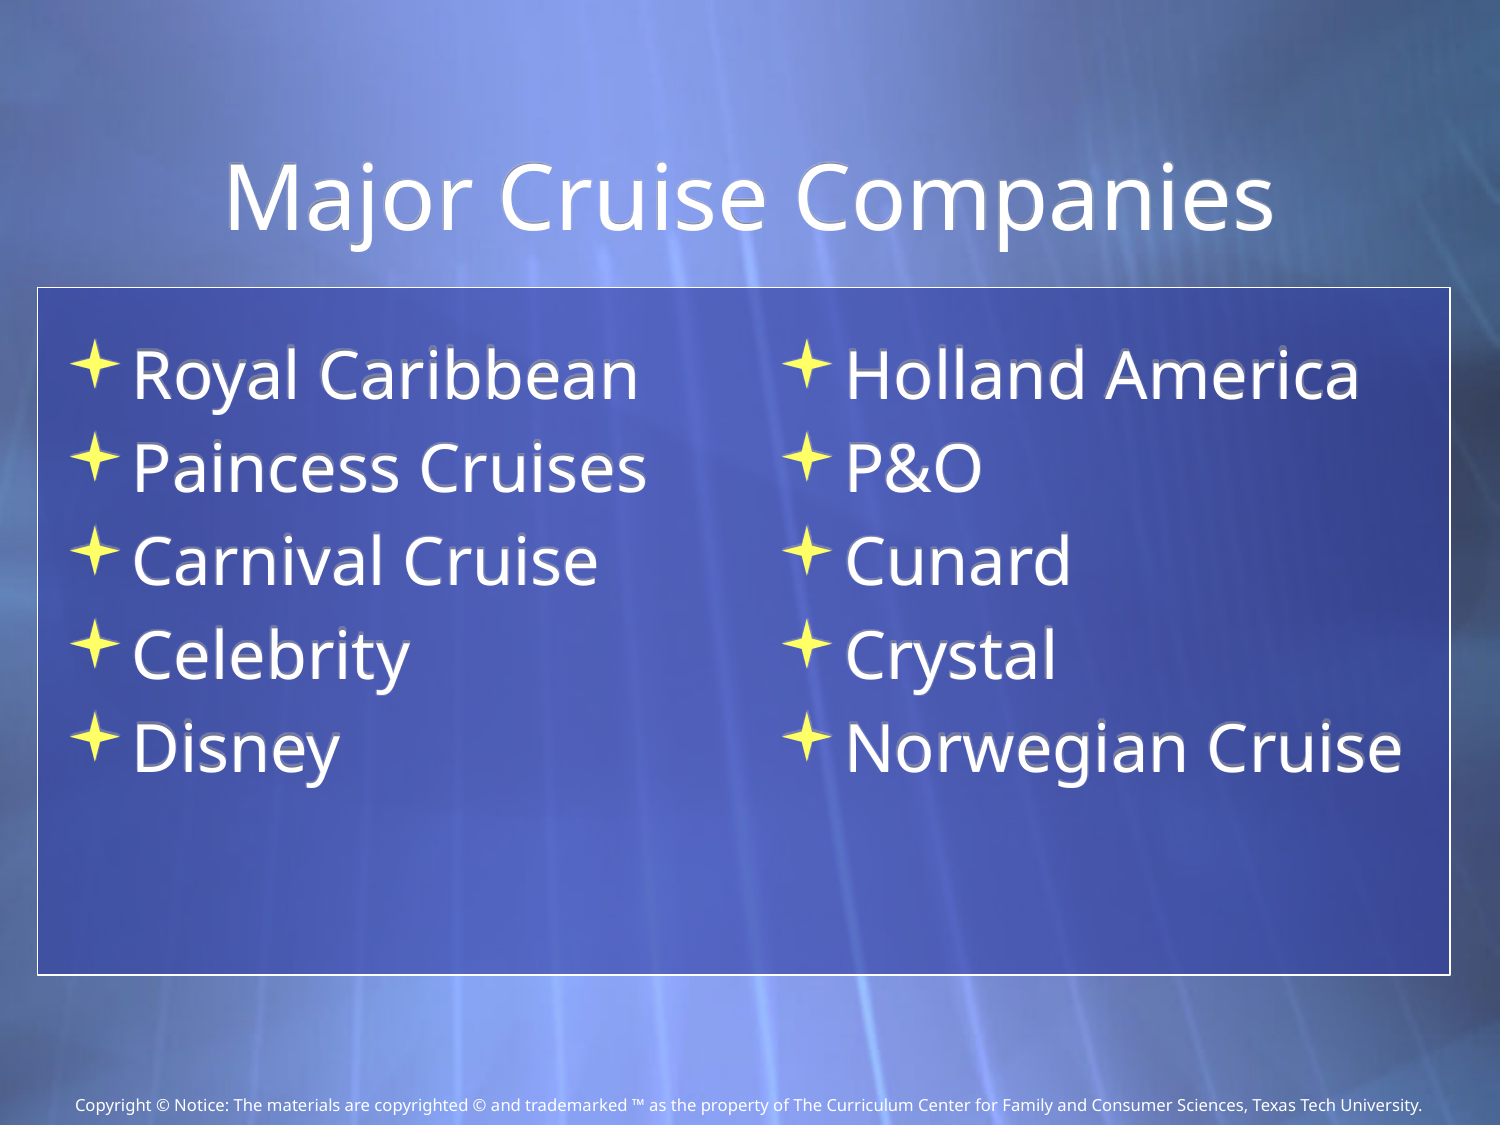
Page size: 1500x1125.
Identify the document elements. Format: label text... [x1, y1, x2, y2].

picture [0, 0, 1500, 1087]
text_box [37, 287, 1450, 975]
list Royal Caribbean Paincess Cruises Carnival Cruise Celebrity Disney [49, 324, 738, 1001]
list Holland America P&O Cunard Crystal Norwegian Cruise [762, 324, 1451, 1001]
text_box Copyright © Notice: The materials are copyrighted © and trademarked ™ as the property of The Curriculum Center for Family and Consumer Sciences, Texas Tech University. [0, 1087, 1500, 1123]
title Major Cruise Companies [112, 99, 1388, 288]
